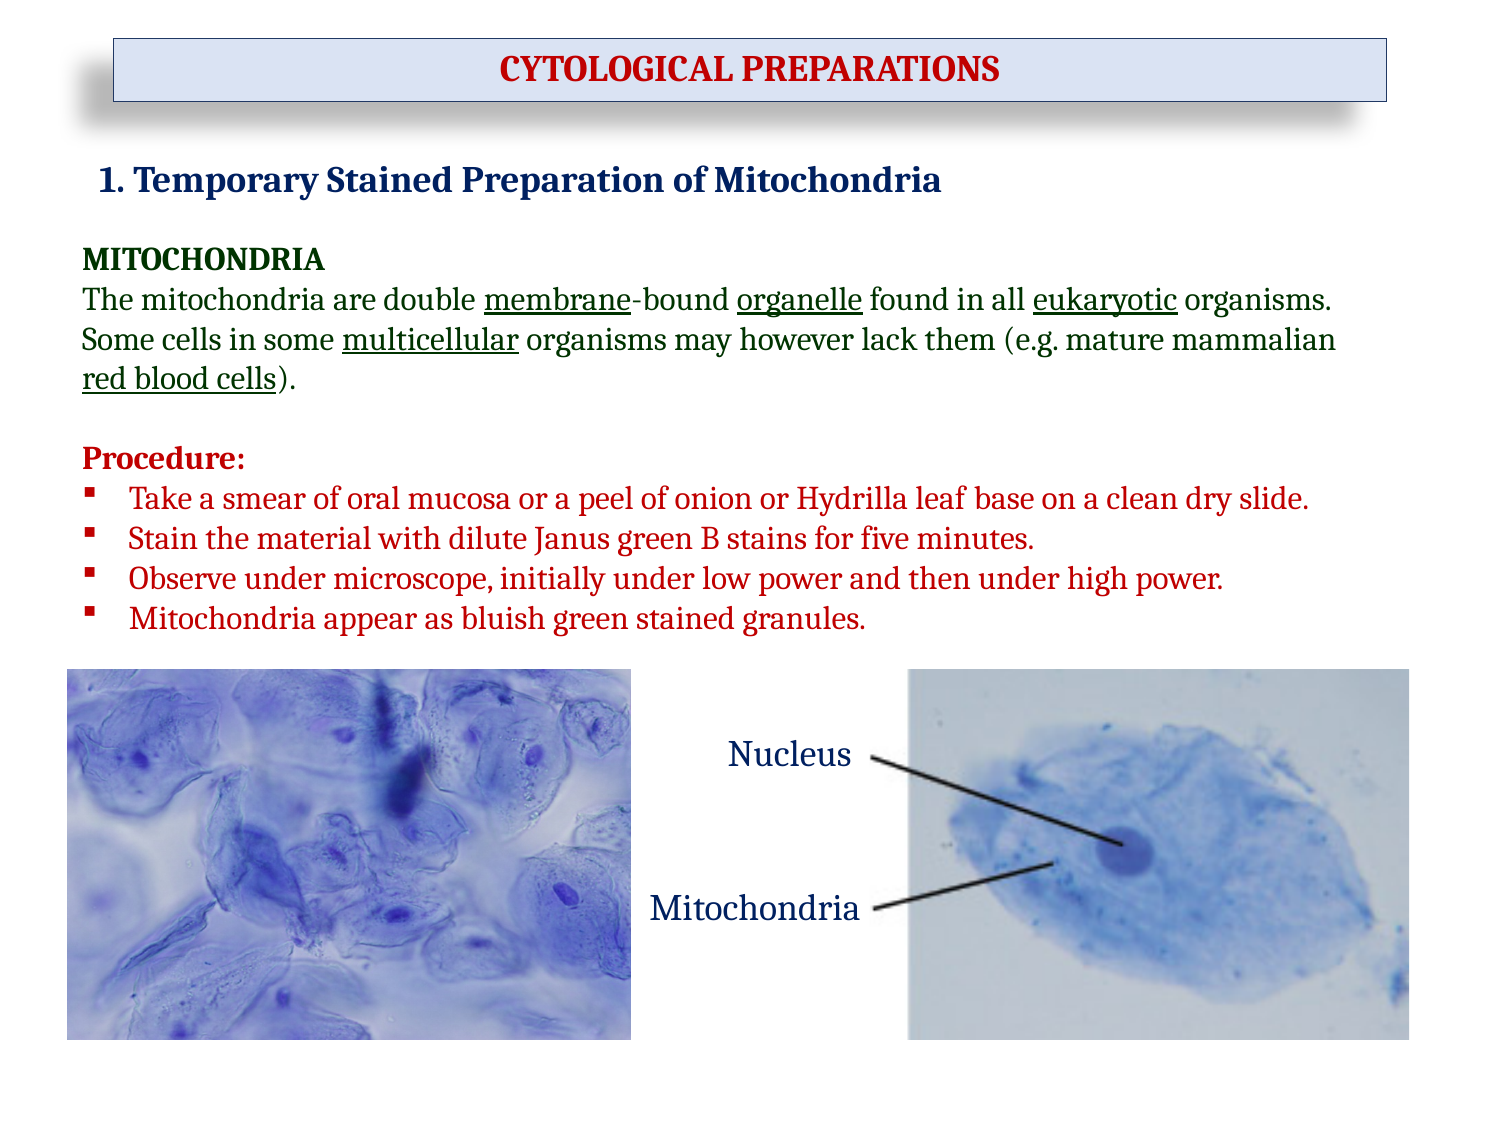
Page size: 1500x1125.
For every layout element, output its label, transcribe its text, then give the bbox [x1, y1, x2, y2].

text_box Mitochondria [634, 876, 869, 936]
text_box CYTOLOGICAL PREPARATIONS [113, 38, 1387, 102]
text_box 1. Temporary Stained Preparation of Mitochondria [84, 147, 959, 208]
text_box Nucleus [712, 721, 867, 782]
text_box MITOCHONDRIA The mitochondria are double membrane-bound organelle found in all eukaryotic organisms. Some cells in some multicellular organisms may however lack them (e.g. mature mammalian red blood cells). Procedure: Take a smear of oral mucosa or a peel of onion or Hydrilla leaf base on a clean dry slide. Stain the material with dilute Janus green B stains for five minutes. Observe under microscope, initially under low power and then under high power. Mitochondria appear as bluish green stained granules. [67, 229, 1410, 644]
picture [67, 669, 631, 1040]
picture [869, 669, 1410, 1040]
